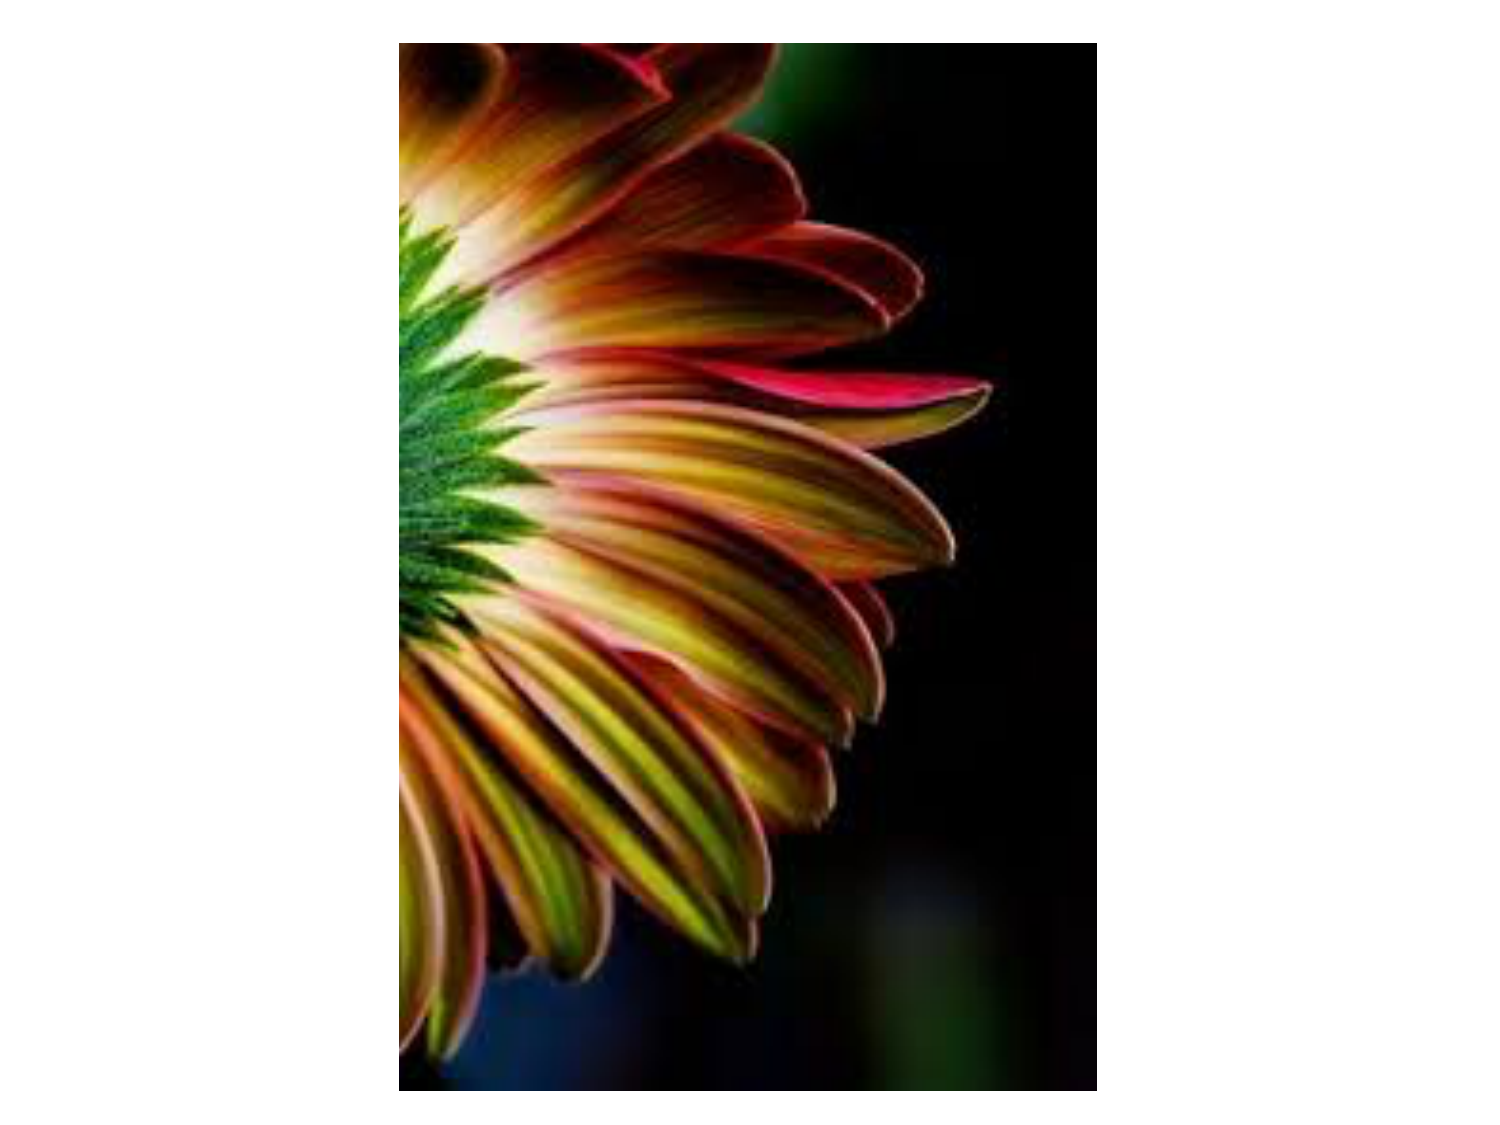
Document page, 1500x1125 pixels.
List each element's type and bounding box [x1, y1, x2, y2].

picture [399, 43, 1097, 1092]
